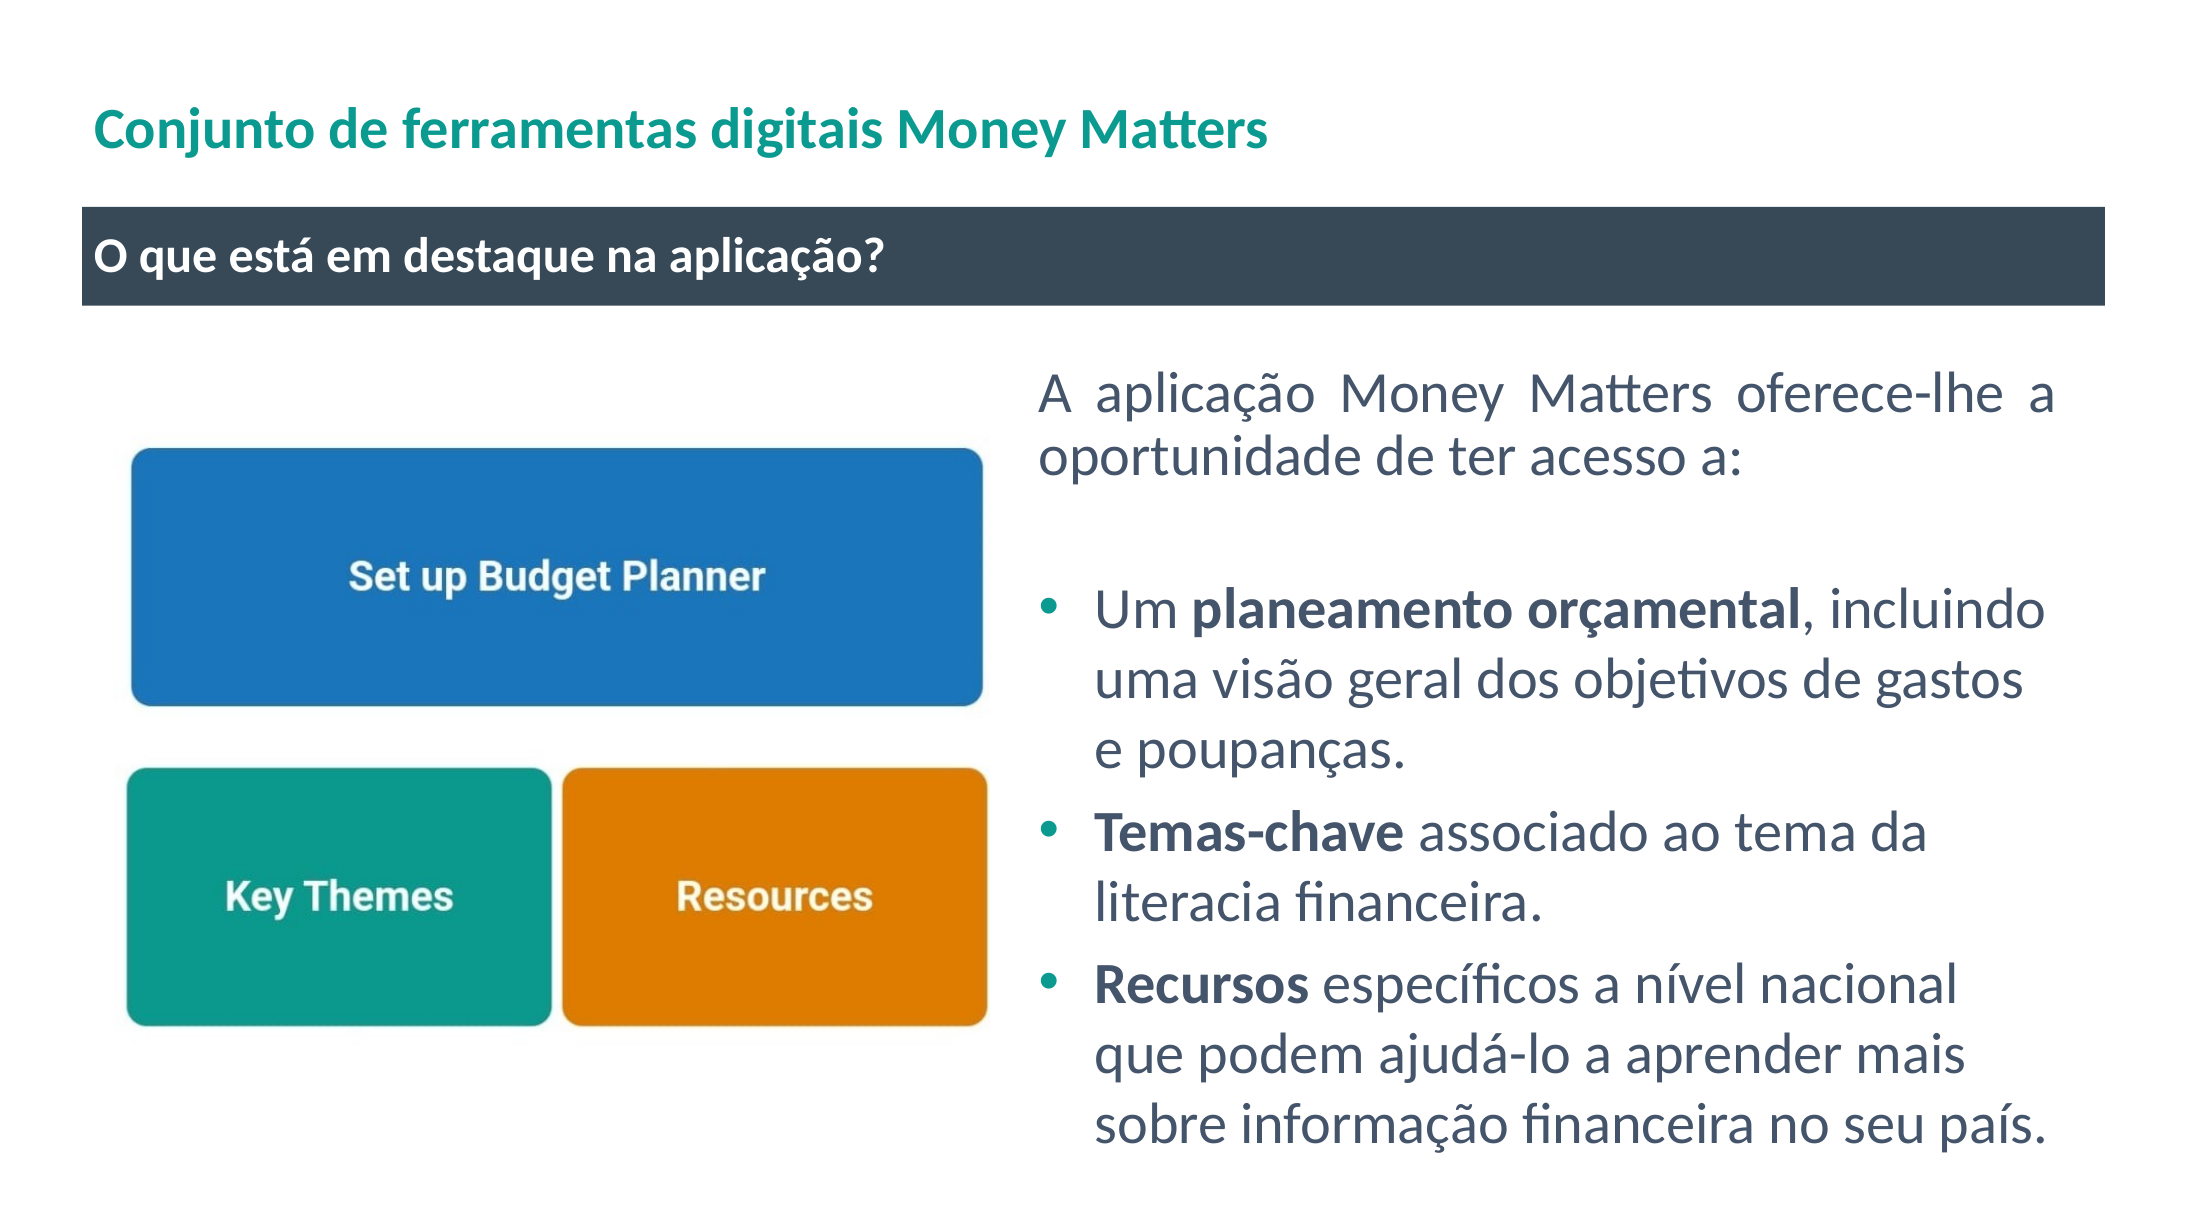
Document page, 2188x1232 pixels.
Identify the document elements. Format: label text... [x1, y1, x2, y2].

list O que está em destaque na aplicação? [82, 206, 2105, 306]
list A aplicação Money Matters oferece-lhe a oportunidade de ter acesso a: Um planeamento orçamental, incluindo uma visão geral dos objetivos de gastos e poupanças. Temas-chave associado ao tema da literacia financeira. Recursos específicos a nível nacional que podem ajudá-lo a aprender mais sobre informação financeira no seu país. [1026, 354, 2069, 1187]
title Conjunto de ferramentas digitais Money Matters [82, 70, 2106, 189]
picture [81, 383, 1027, 1106]
